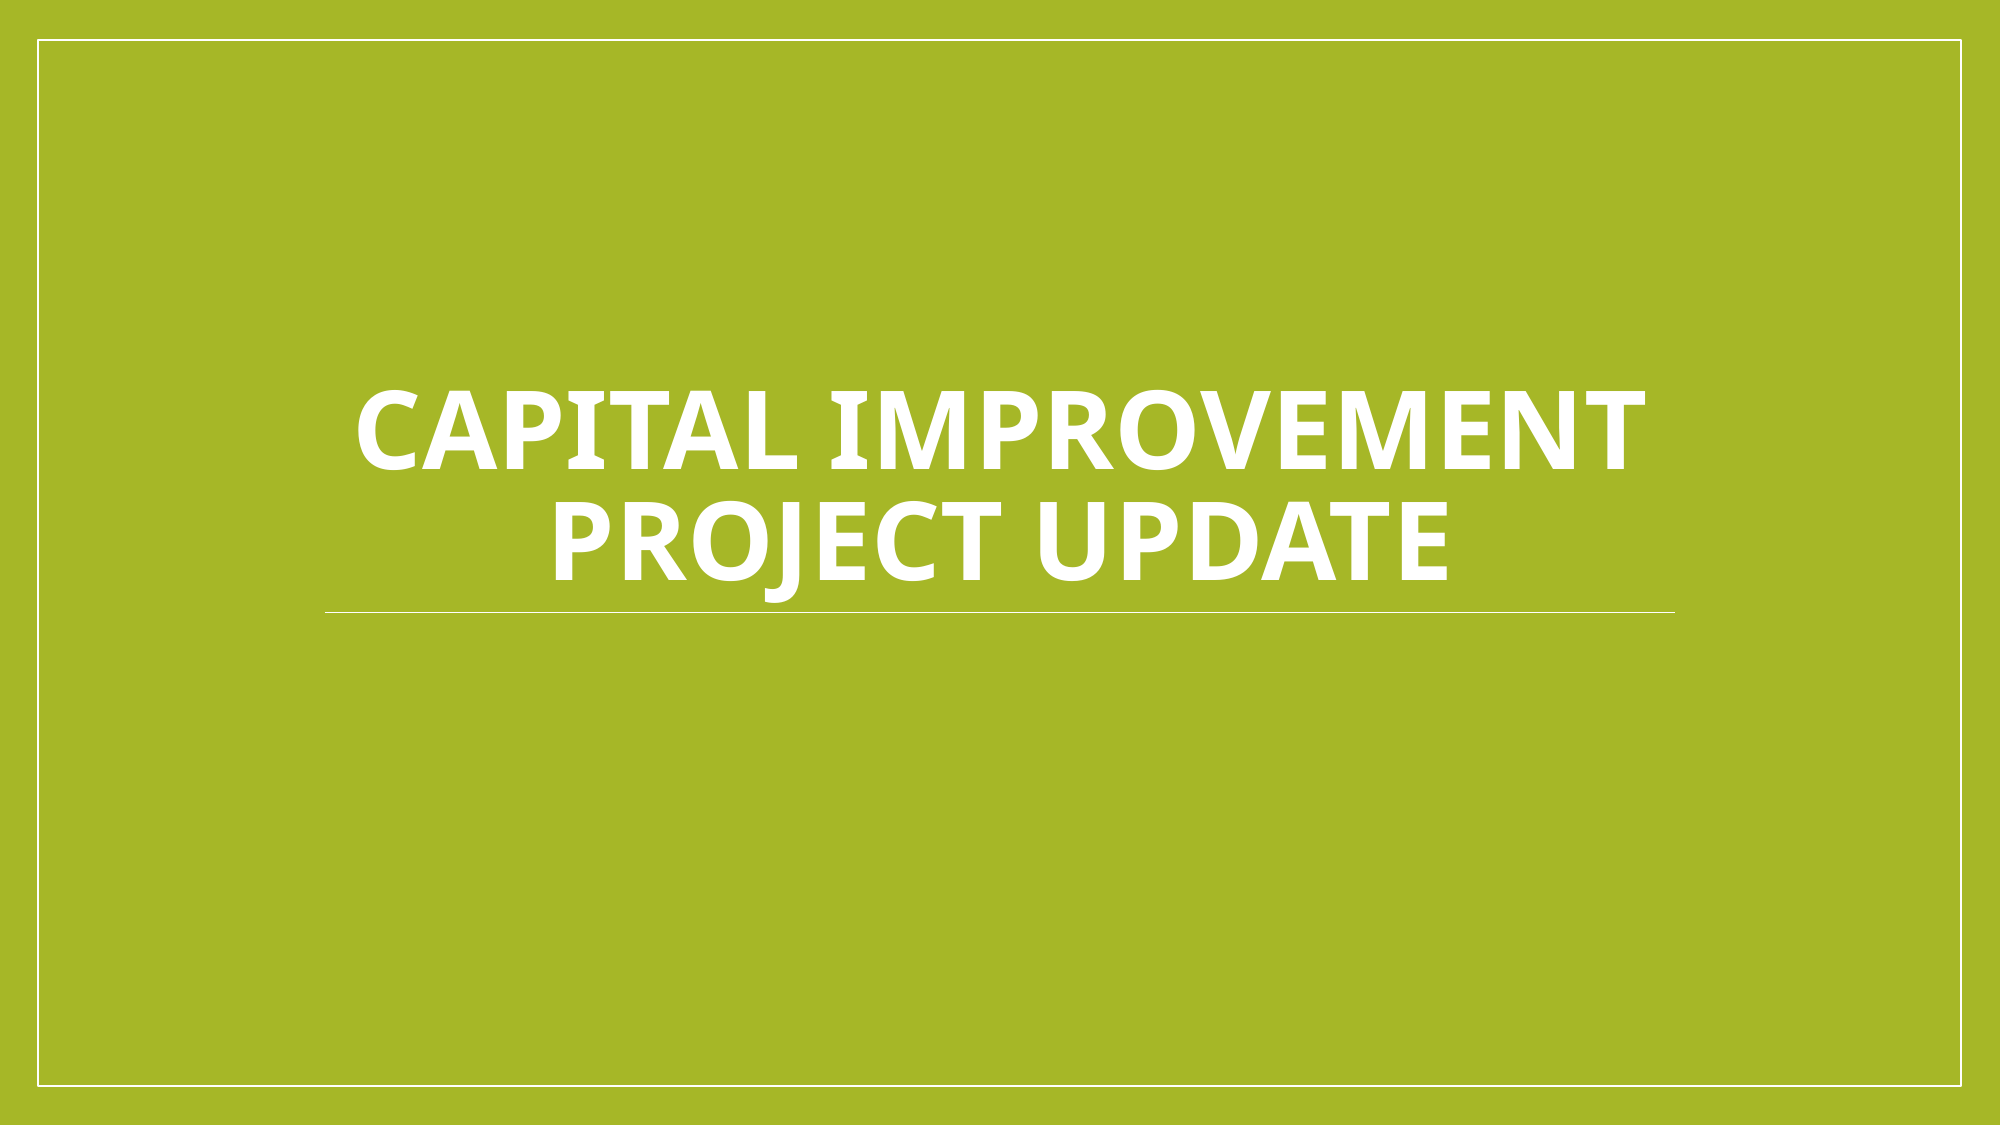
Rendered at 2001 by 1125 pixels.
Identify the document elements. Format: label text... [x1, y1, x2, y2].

title CAPITAL IMPROVEMENT PROJECT UPDATE [182, 372, 1818, 853]
